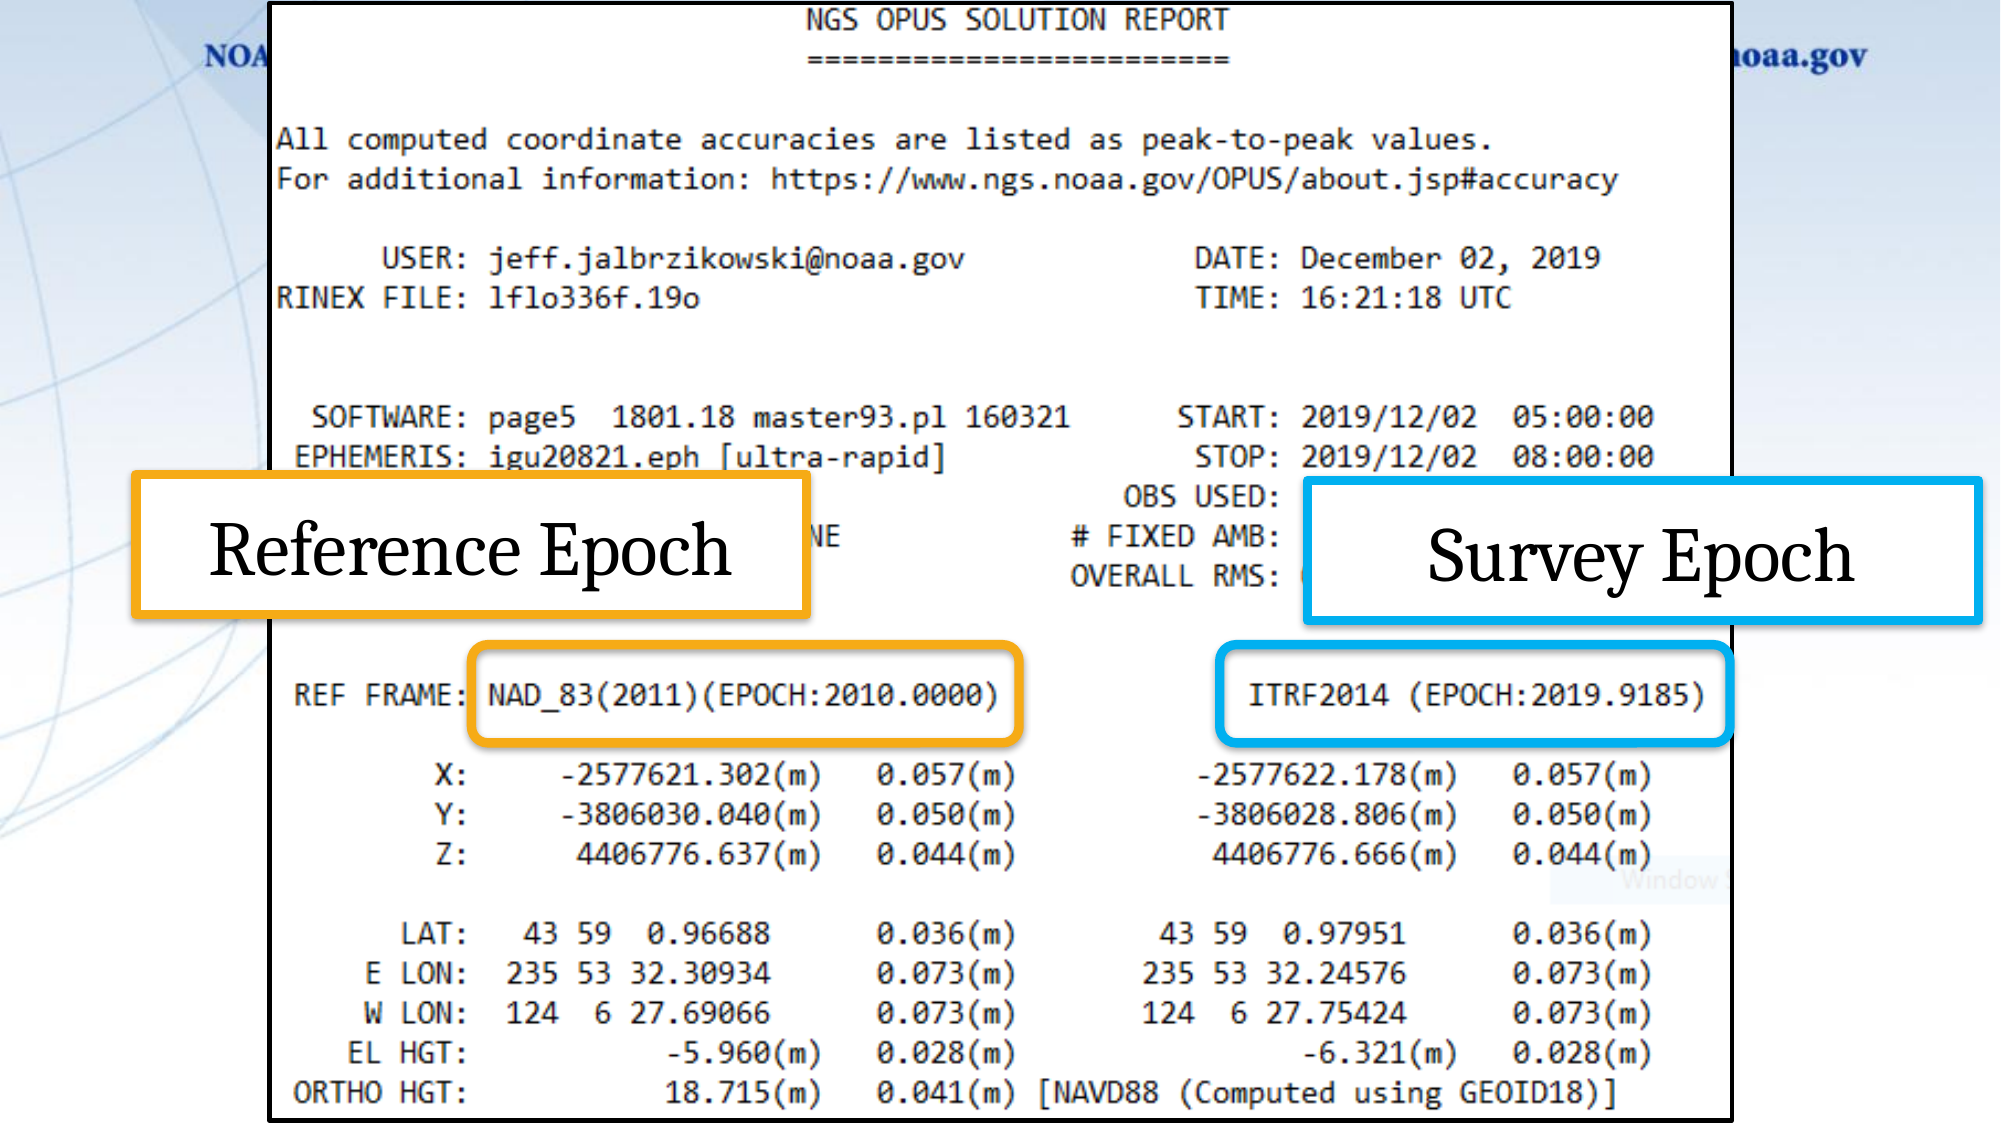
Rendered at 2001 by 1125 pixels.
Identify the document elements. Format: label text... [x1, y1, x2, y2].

picture [0, 0, 2001, 1125]
text_box Reference Epoch [135, 474, 266, 615]
text_box Survey Epoch [1735, 480, 1979, 621]
